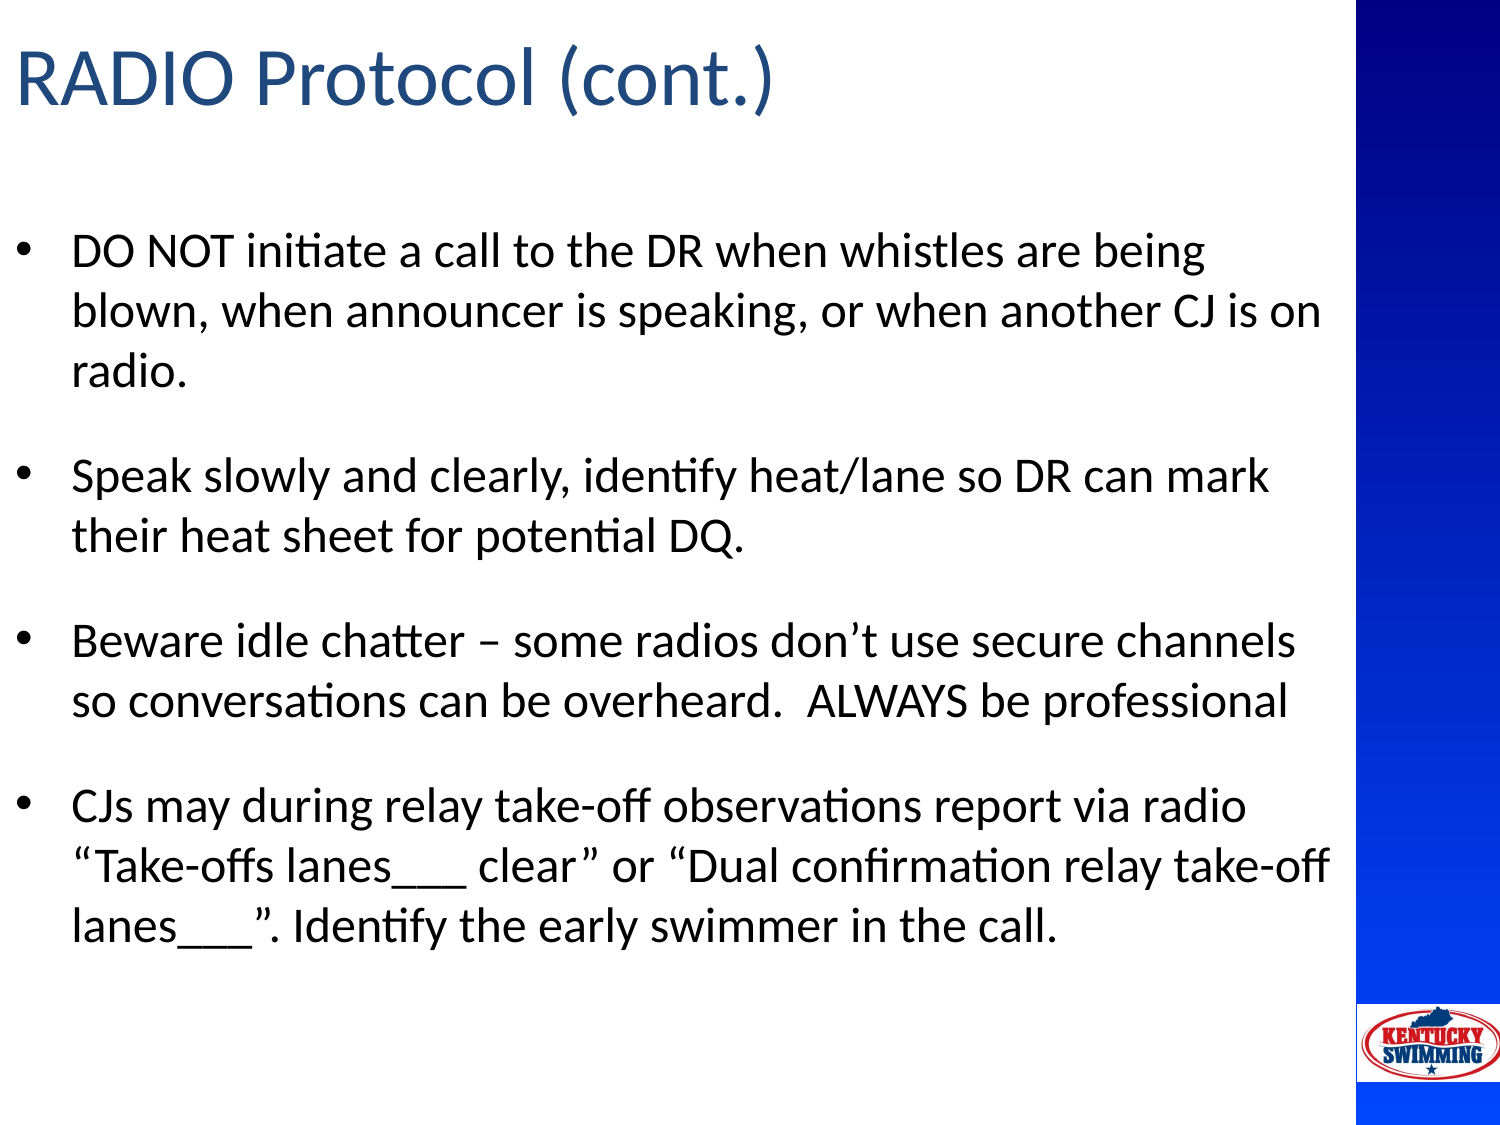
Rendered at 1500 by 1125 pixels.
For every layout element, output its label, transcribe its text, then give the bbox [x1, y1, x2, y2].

list DO NOT initiate a call to the DR when whistles are being blown, when announcer is speaking, or when another CJ is on radio. Speak slowly and clearly, identify heat/lane so DR can mark their heat sheet for potential DQ. Beware idle chatter – some radios don’t use secure channels so conversations can be overheard. ALWAYS be professional CJs may during relay take-off observations report via radio “Take-offs lanes___ clear” or “Dual confirmation relay take-off lanes___”. Identify the early swimmer in the call. [0, 210, 1354, 1116]
picture [1357, 1004, 1500, 1082]
title RADIO Protocol (cont.) [0, 0, 1500, 145]
